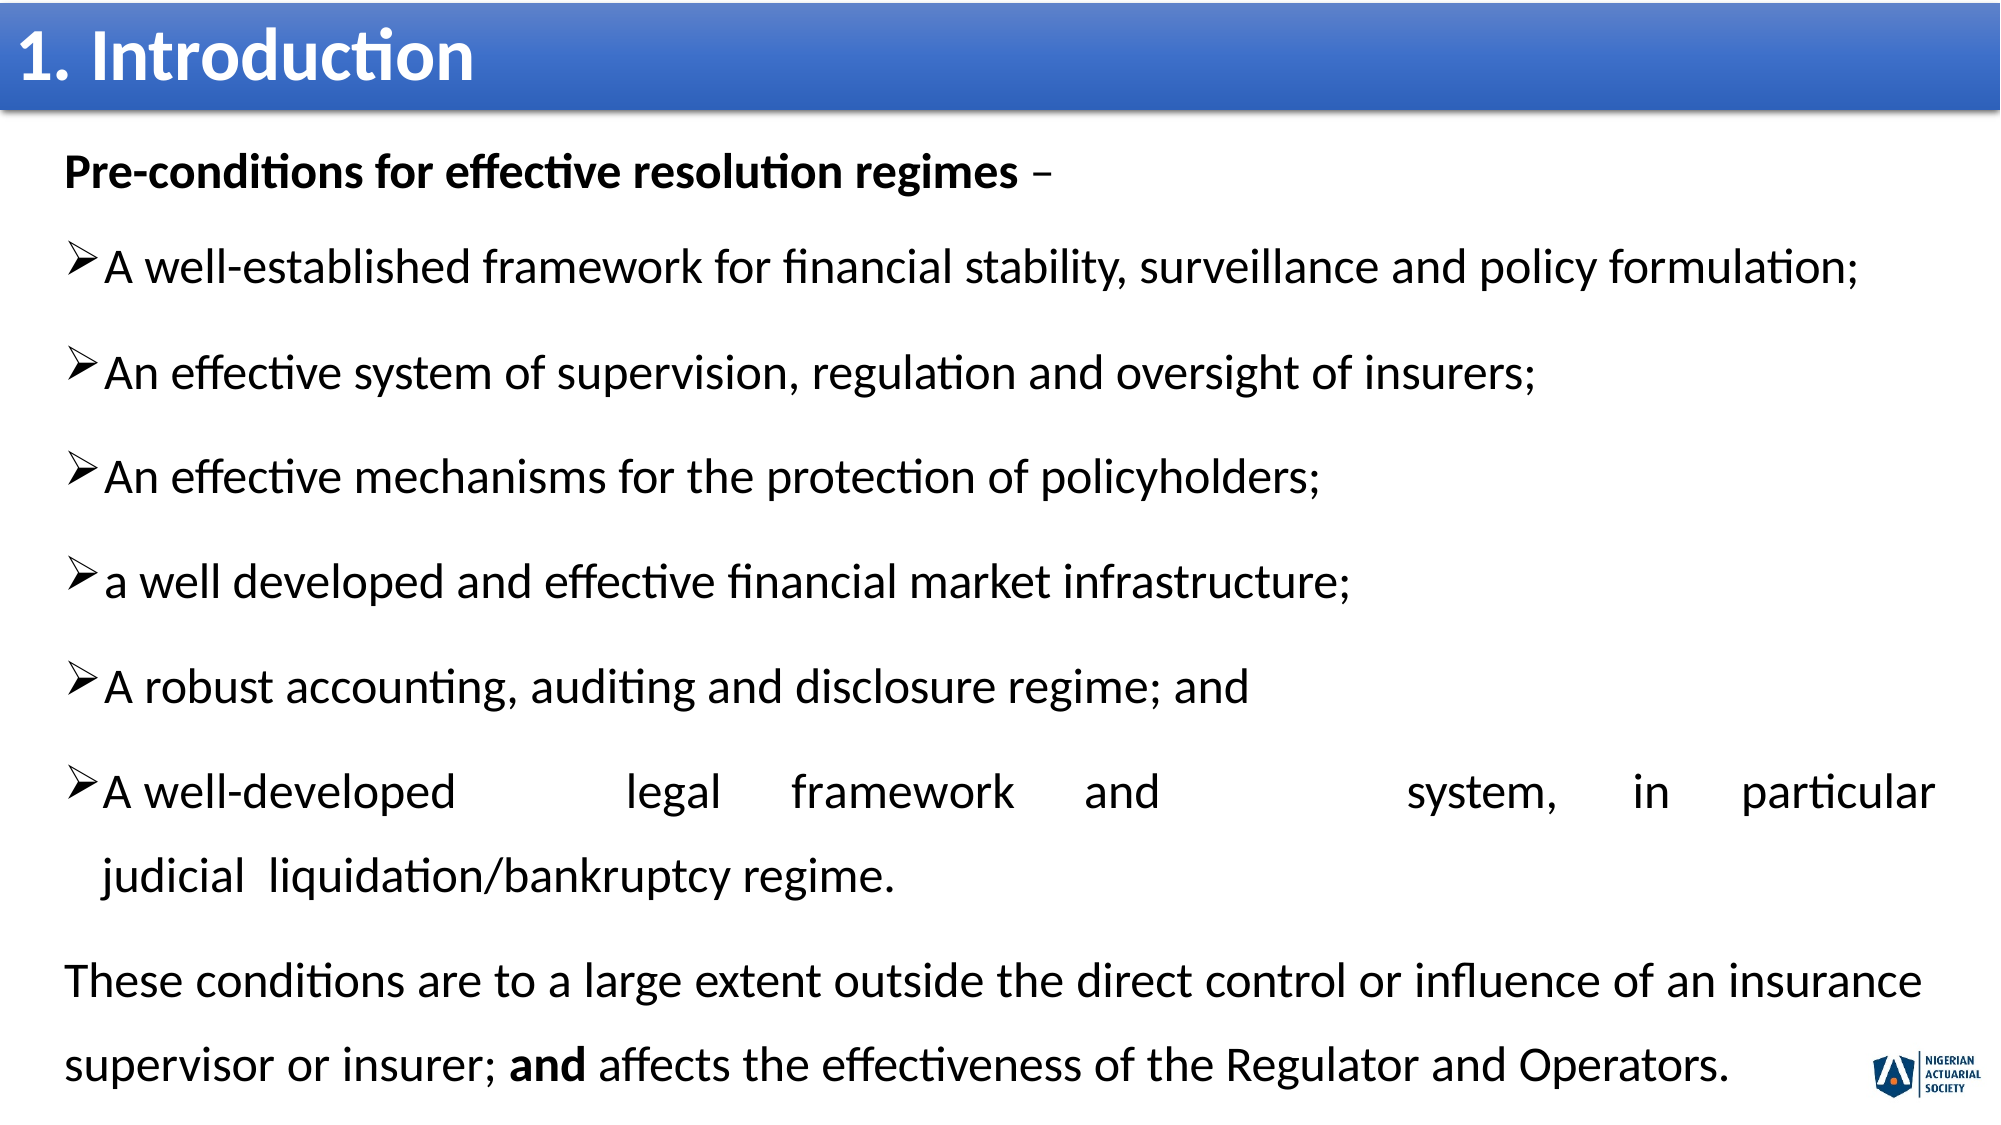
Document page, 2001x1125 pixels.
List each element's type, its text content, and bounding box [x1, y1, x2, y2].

text_box An effective mechanisms for the protection of policyholders; a well developed and effective financial market infrastructure; A robust accounting, auditing and disclosure regime; and A well-developed legal framework and judicial liquidation/bankruptcy regime. [62, 441, 1365, 903]
text_box system, in particular [1404, 756, 1938, 819]
title 1. Introduction [12, 169, 481, 194]
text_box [0, 0, 2000, 158]
text_box These conditions are to a large extent outside the direct control or influence of an insurance supervisor or insurer; and affects the effectiveness of the Regulator and Operators. [62, 921, 1938, 1092]
text_box Pre-conditions for effective resolution regimes – A well-established framework for financial stability, surveillance and policy formulation; An effective system of supervision, regulation and oversight of insurers; [62, 169, 1876, 400]
picture [1855, 1030, 2000, 1120]
